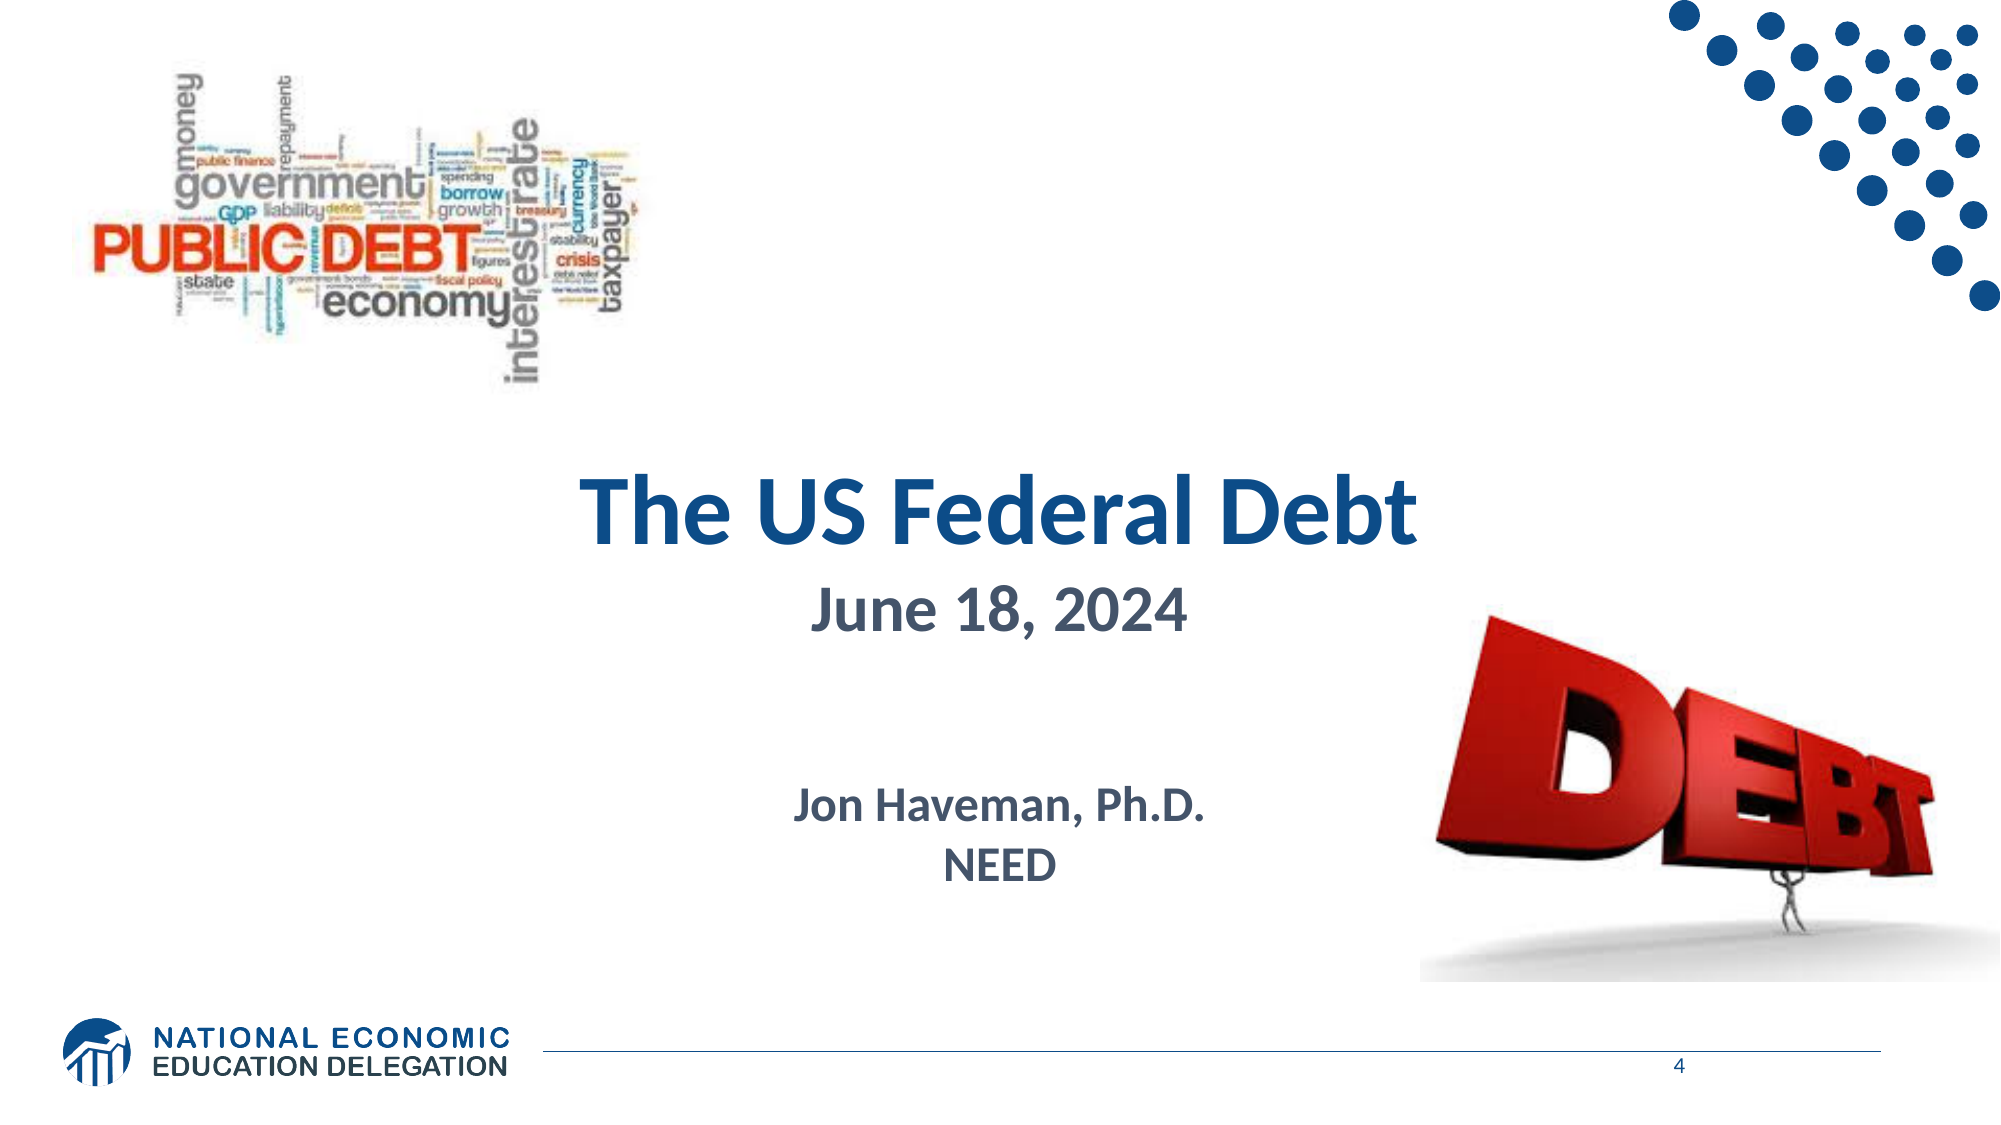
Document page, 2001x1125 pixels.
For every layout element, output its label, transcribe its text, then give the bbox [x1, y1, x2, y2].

picture [55, 1013, 520, 1091]
slide_number 4 [1250, 1033, 1701, 1094]
picture [1420, 604, 2000, 982]
picture [72, 43, 659, 417]
subtitle The US Federal Debt June 18, 2024 [161, 533, 1839, 677]
text_box Jon Haveman, Ph.D. NEED [249, 704, 1420, 920]
